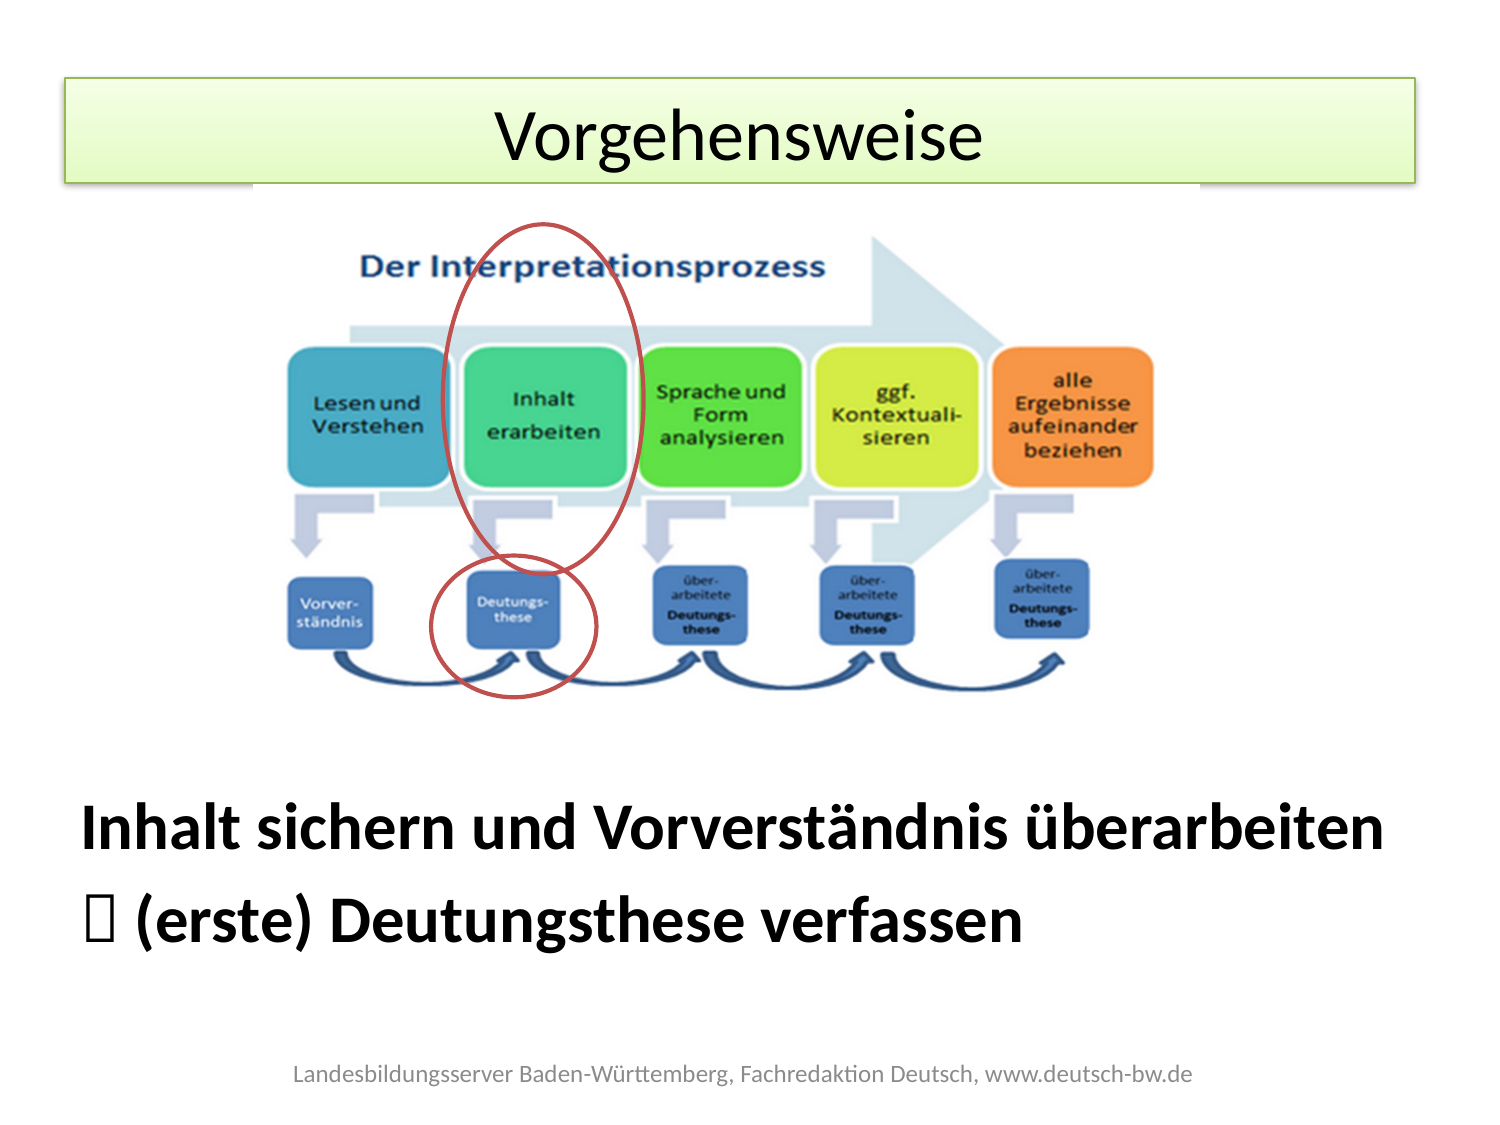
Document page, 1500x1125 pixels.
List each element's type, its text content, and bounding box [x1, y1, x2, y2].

title Vorgehensweise [64, 77, 1416, 184]
picture [253, 184, 1201, 735]
list Inhalt sichern und Vorverständnis überarbeiten  (erste) Deutungsthese verfassen [64, 775, 1439, 993]
footer Landesbildungsserver Baden-Württemberg, Fachredaktion Deutsch, www.deutsch-bw.de [265, 1042, 1223, 1103]
